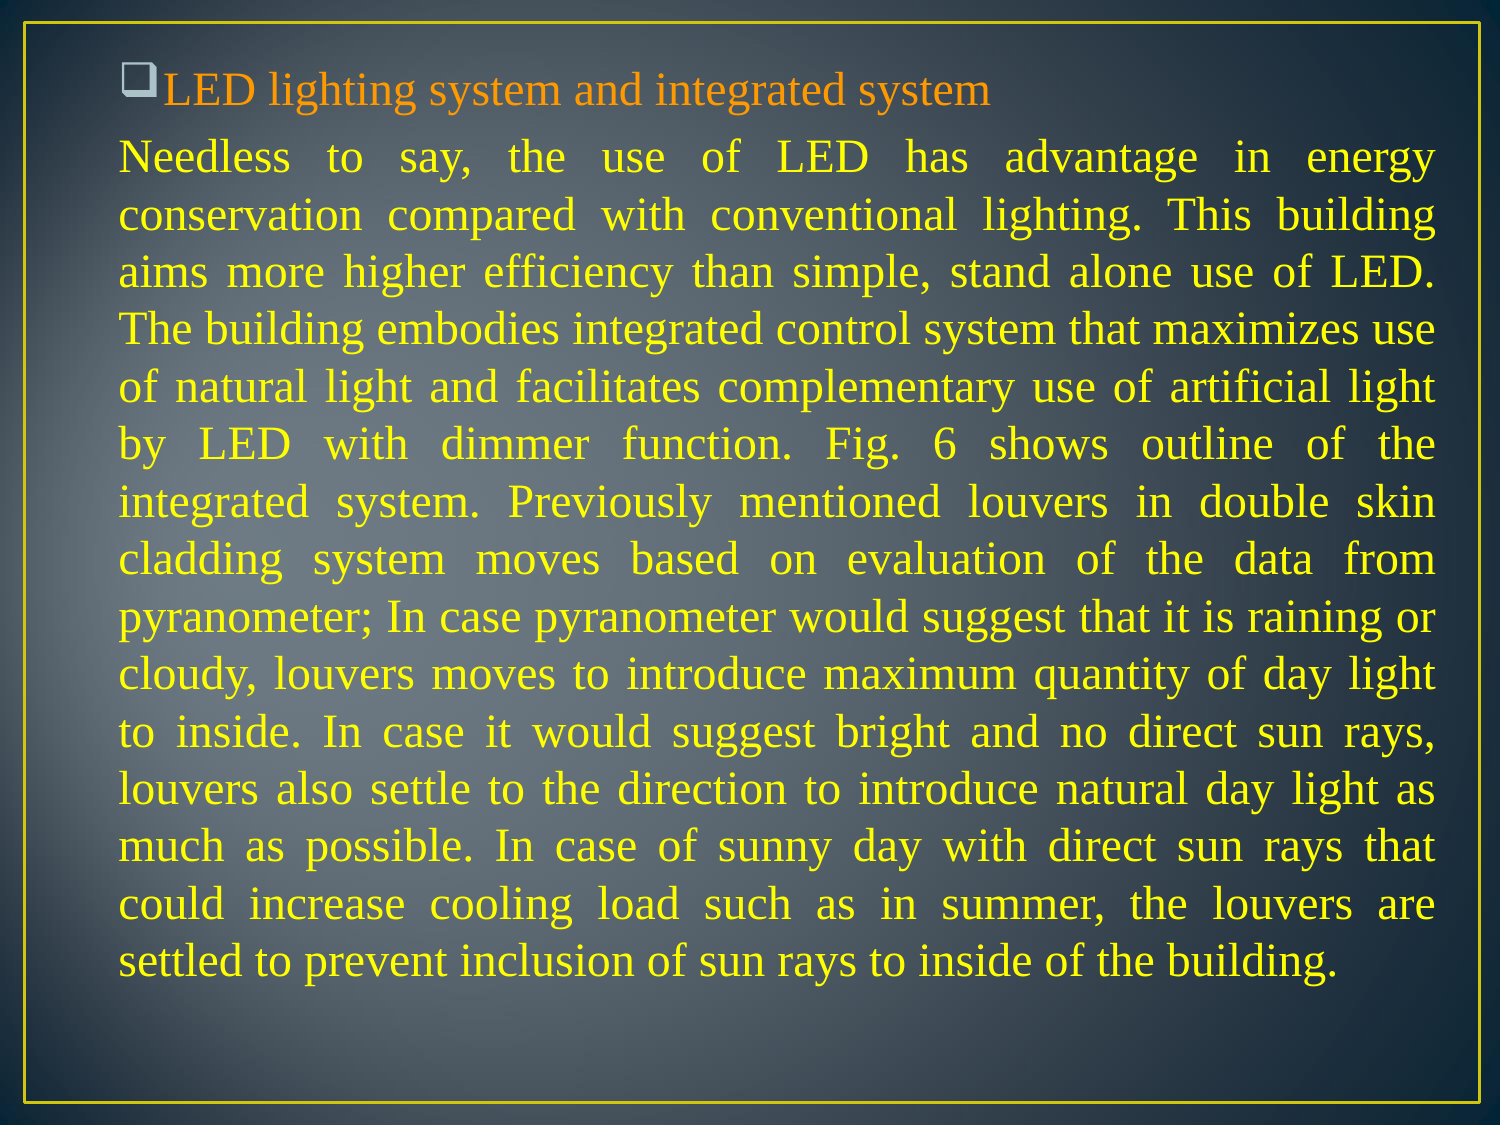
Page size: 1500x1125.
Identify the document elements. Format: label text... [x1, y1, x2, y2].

text_box LED lighting system and integrated system Needless to say, the use of LED has advantage in energy conservation compared with conventional lighting. This building aims more higher efficiency than simple, stand alone use of LED. The building embodies integrated control system that maximizes use of natural light and facilitates complementary use of artificial light by LED with dimmer function. Fig. 6 shows outline of the integrated system. Previously mentioned louvers in double skin cladding system moves based on evaluation of the data from pyranometer; In case pyranometer would suggest that it is raining or cloudy, louvers moves to introduce maximum quantity of day light to inside. In case it would suggest bright and no direct sun rays, louvers also settle to the direction to introduce natural day light as much as possible. In case of sunny day with direct sun rays that could increase cooling load such as in summer, the louvers are settled to prevent inclusion of sun rays to inside of the building. [103, 50, 1454, 1075]
picture [0, 0, 1500, 1125]
